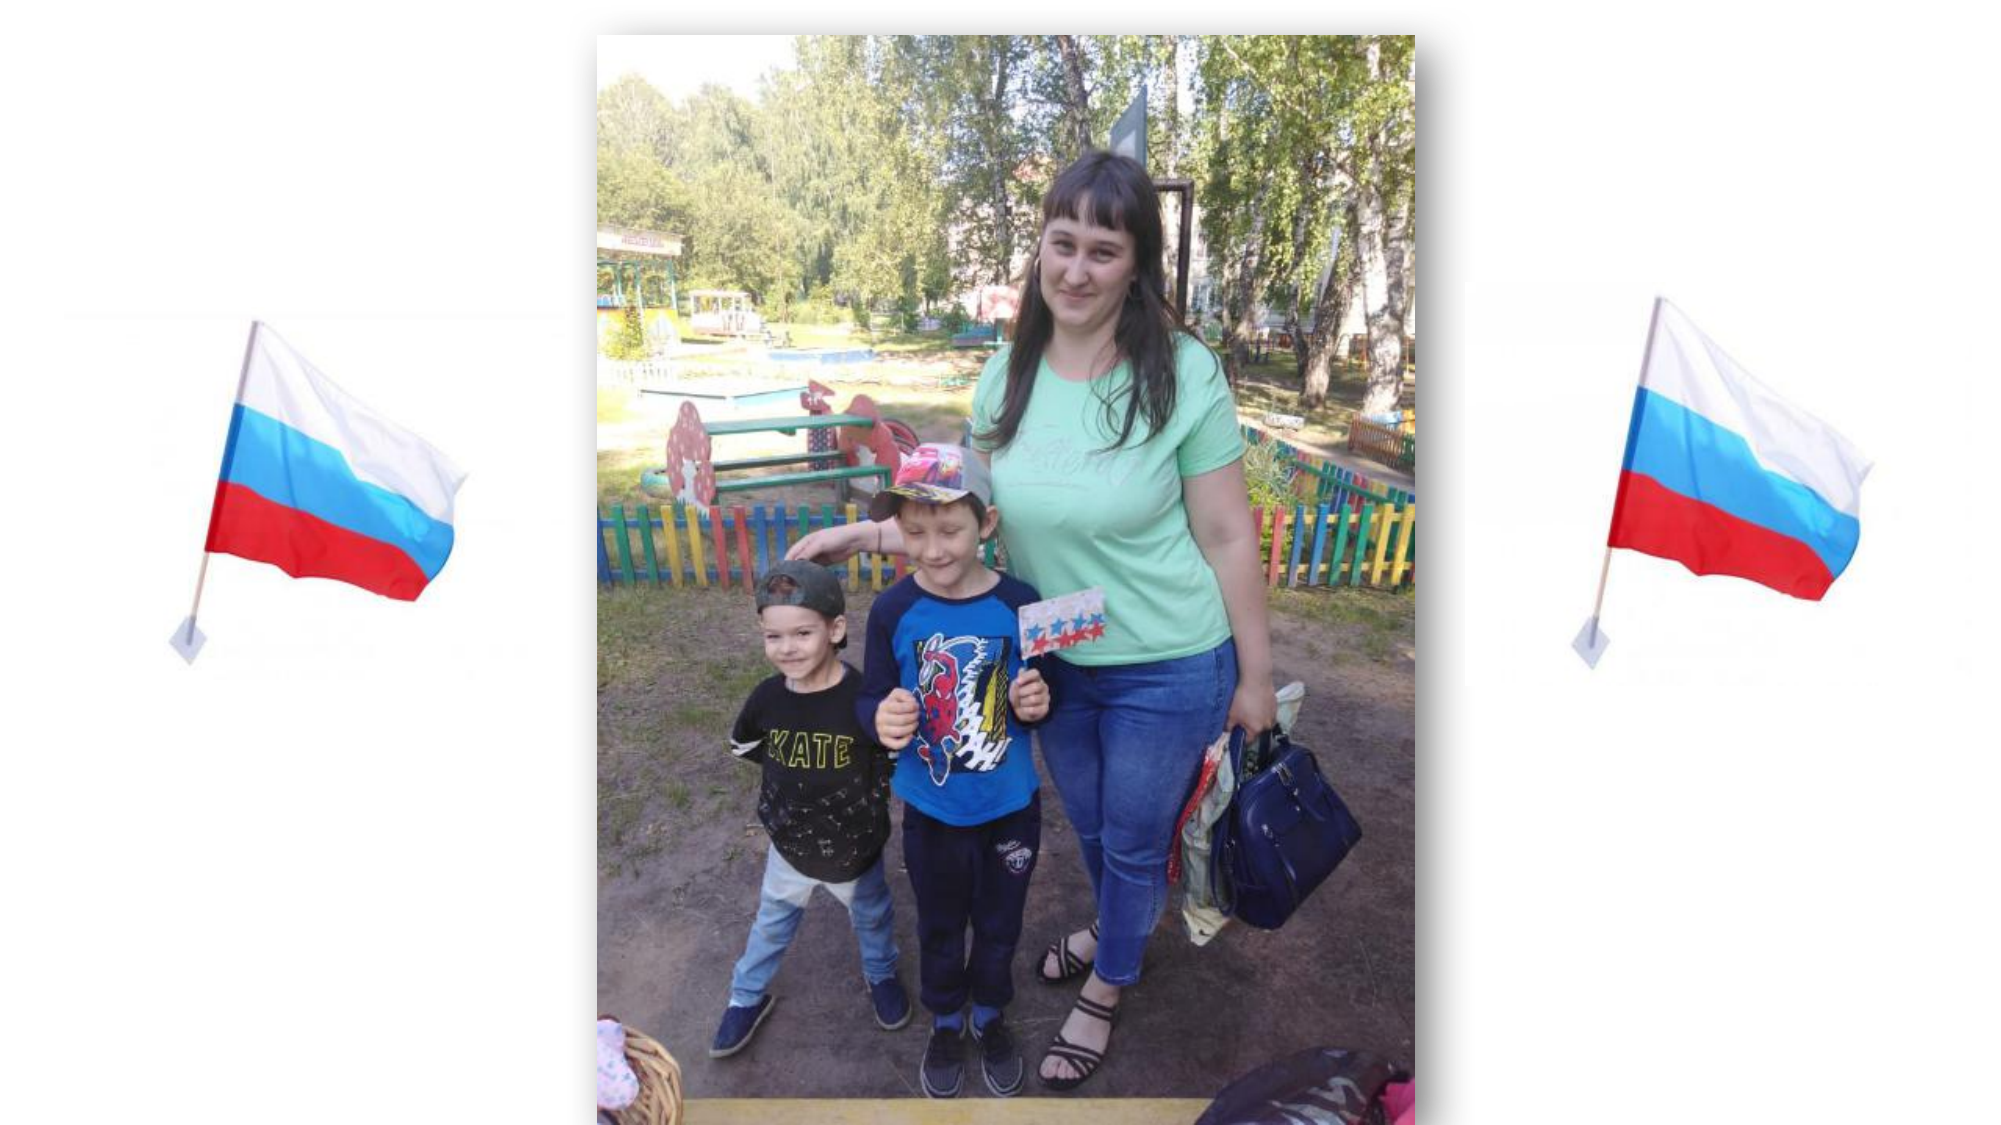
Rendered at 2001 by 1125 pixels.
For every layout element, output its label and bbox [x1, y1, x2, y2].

picture [597, 35, 1415, 1125]
picture [64, 307, 565, 680]
picture [1465, 282, 1973, 686]
